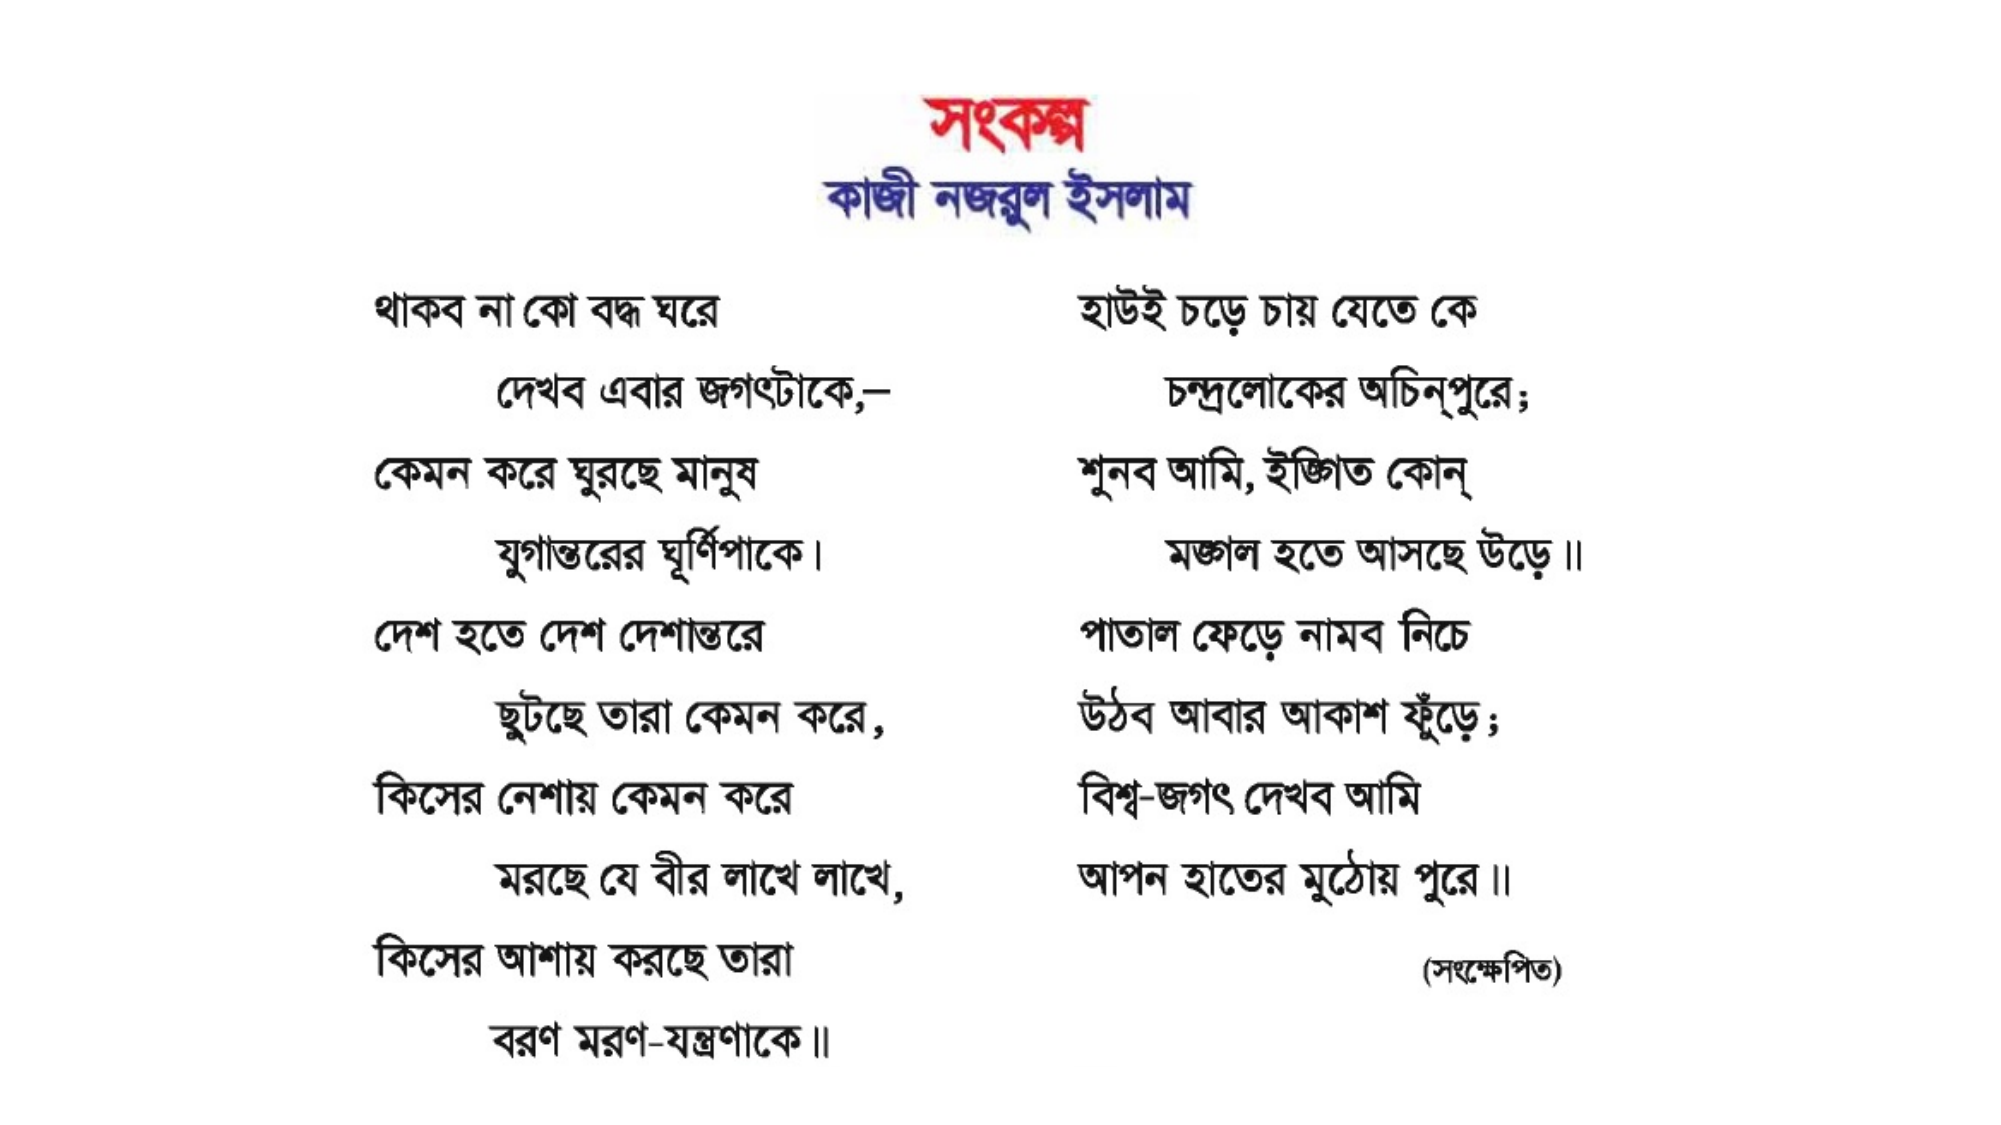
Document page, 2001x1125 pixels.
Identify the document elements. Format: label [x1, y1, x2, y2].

picture [323, 89, 1616, 1067]
